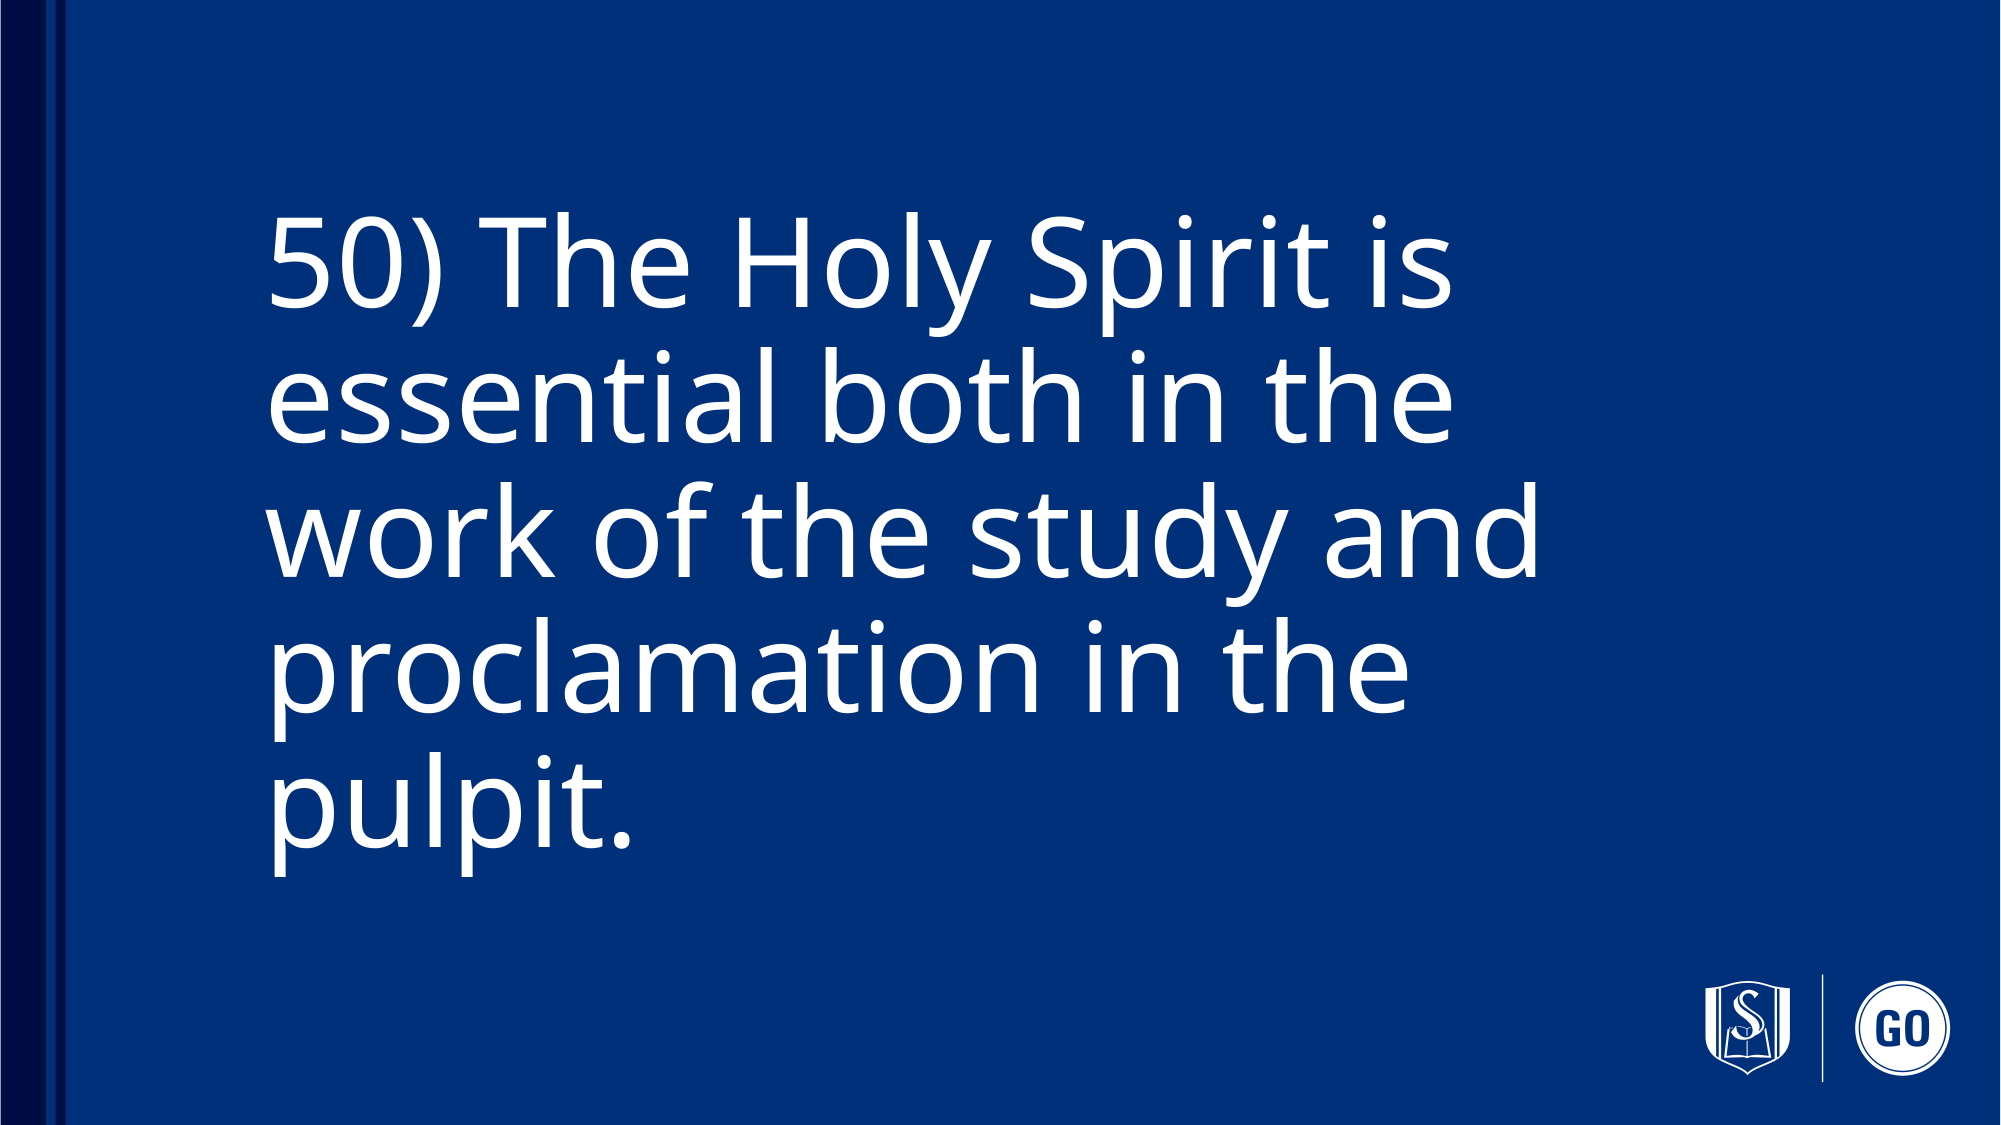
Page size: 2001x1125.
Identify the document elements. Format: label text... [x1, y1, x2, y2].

picture [0, 0, 2001, 1125]
title 50) The Holy Spirit is essential both in the work of the study and proclamation in the pulpit. [249, 184, 1750, 882]
